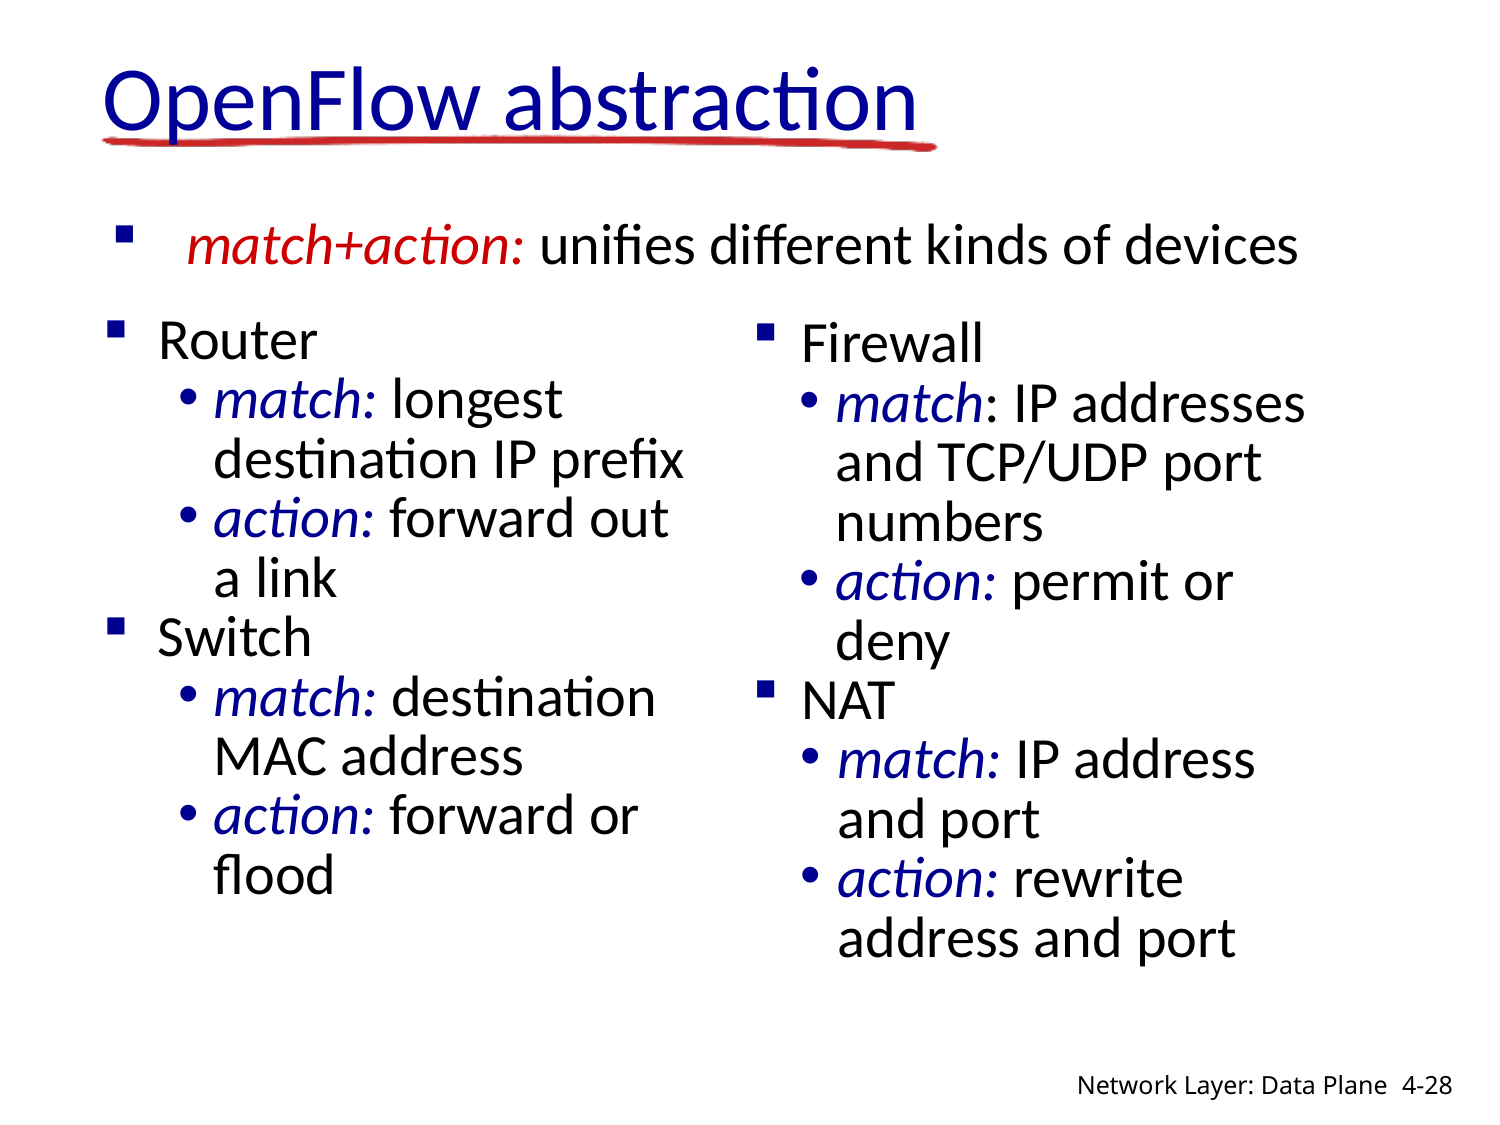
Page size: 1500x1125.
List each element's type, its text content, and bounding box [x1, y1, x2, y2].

list Router match: longest destination IP prefix action: forward out a link Switch match: destination MAC address action: forward or flood [87, 304, 713, 1067]
list Firewall match: IP addresses and TCP/UDP port numbers action: permit or deny NAT match: IP address and port action: rewrite address and port [737, 307, 1363, 1071]
title OpenFlow abstraction [87, 0, 1363, 188]
footer Network Layer: Data Plane [1045, 1062, 1404, 1102]
slide_number 4-28 [1387, 1062, 1480, 1107]
picture [98, 132, 948, 157]
text_box match+action: unifies different kinds of devices [96, 199, 1315, 284]
